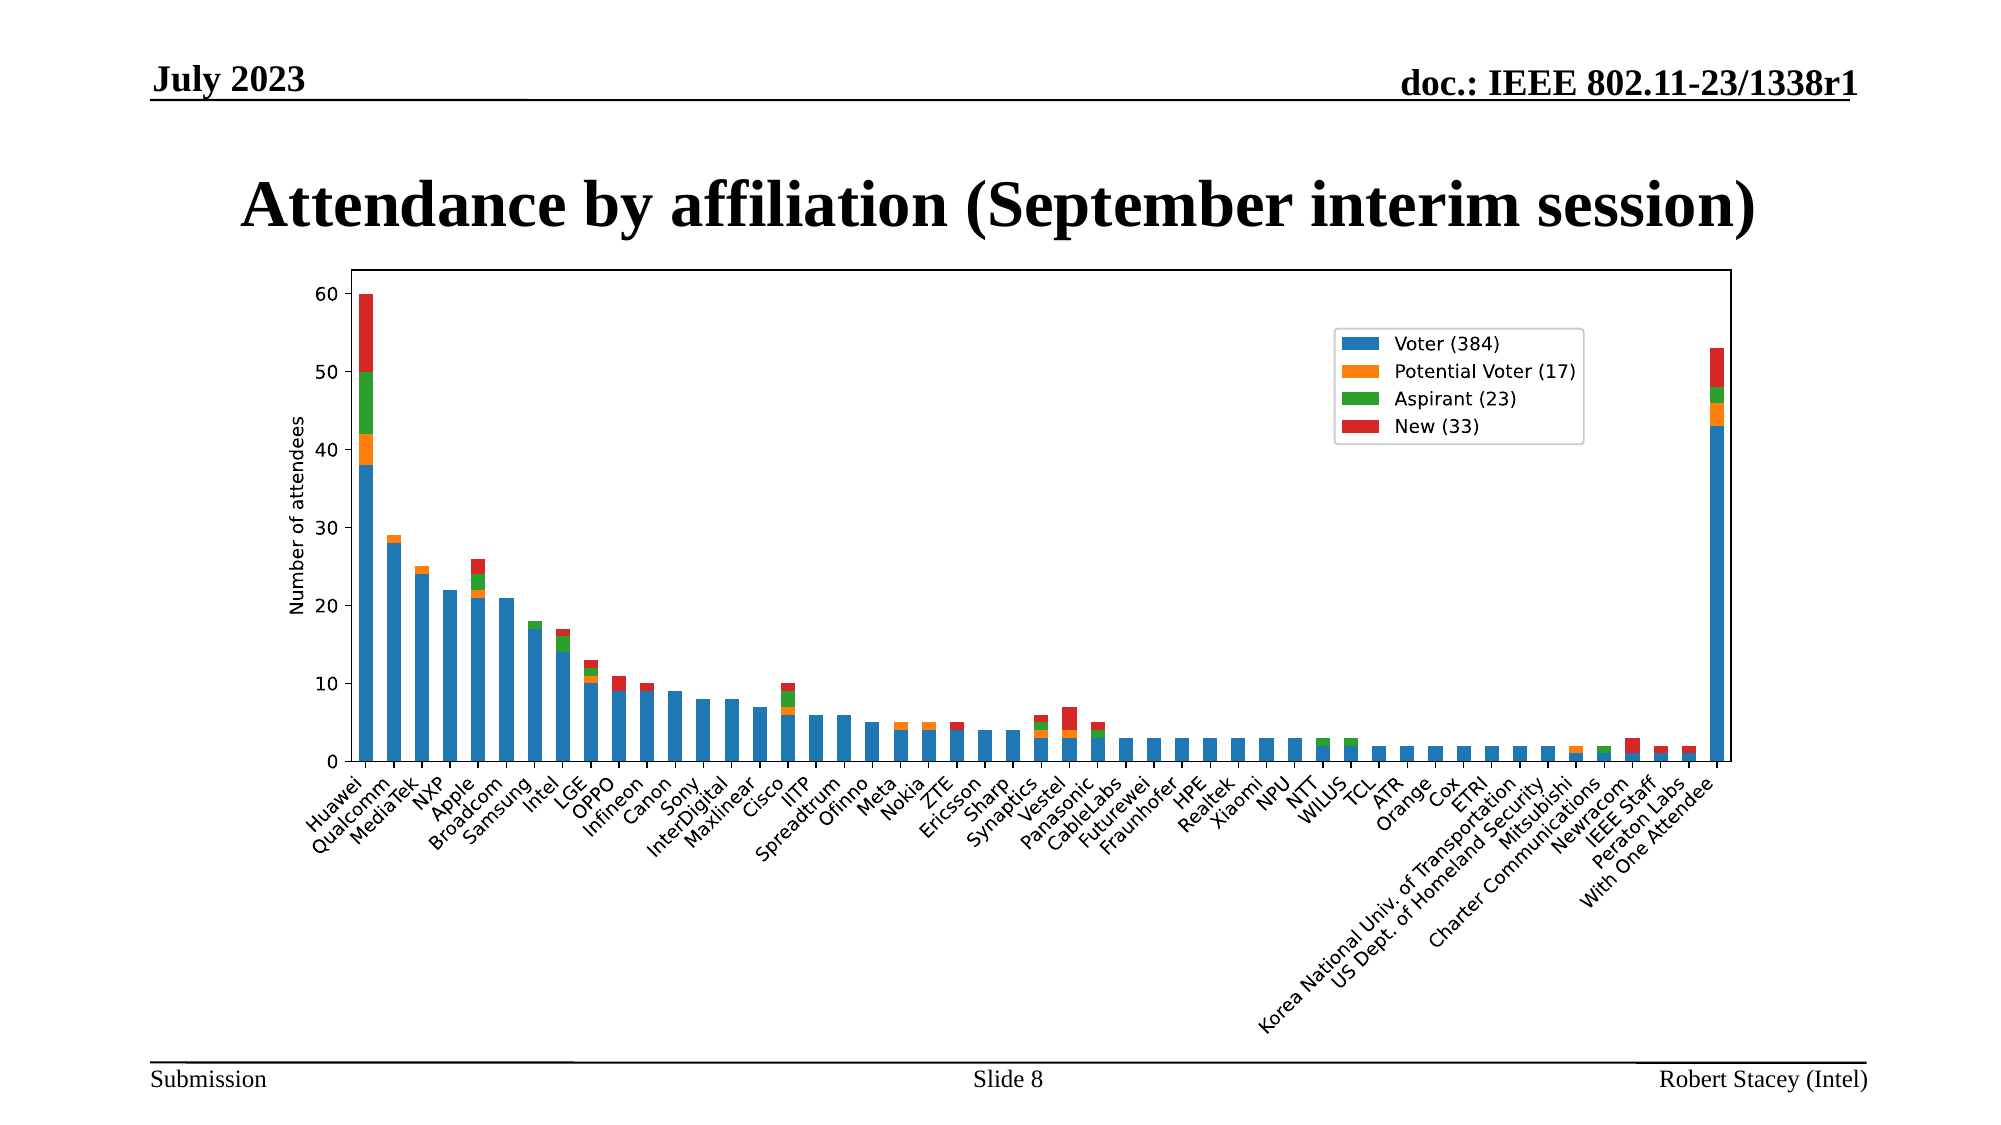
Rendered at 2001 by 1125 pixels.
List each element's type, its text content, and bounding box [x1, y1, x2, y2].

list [267, 249, 1755, 1063]
slide_number Slide 8 [950, 1071, 1067, 1123]
footer Robert Stacey (Intel) [1171, 1061, 1869, 1093]
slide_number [152, 54, 563, 100]
title Attendance by affiliation (September interim session) [149, 112, 1850, 288]
